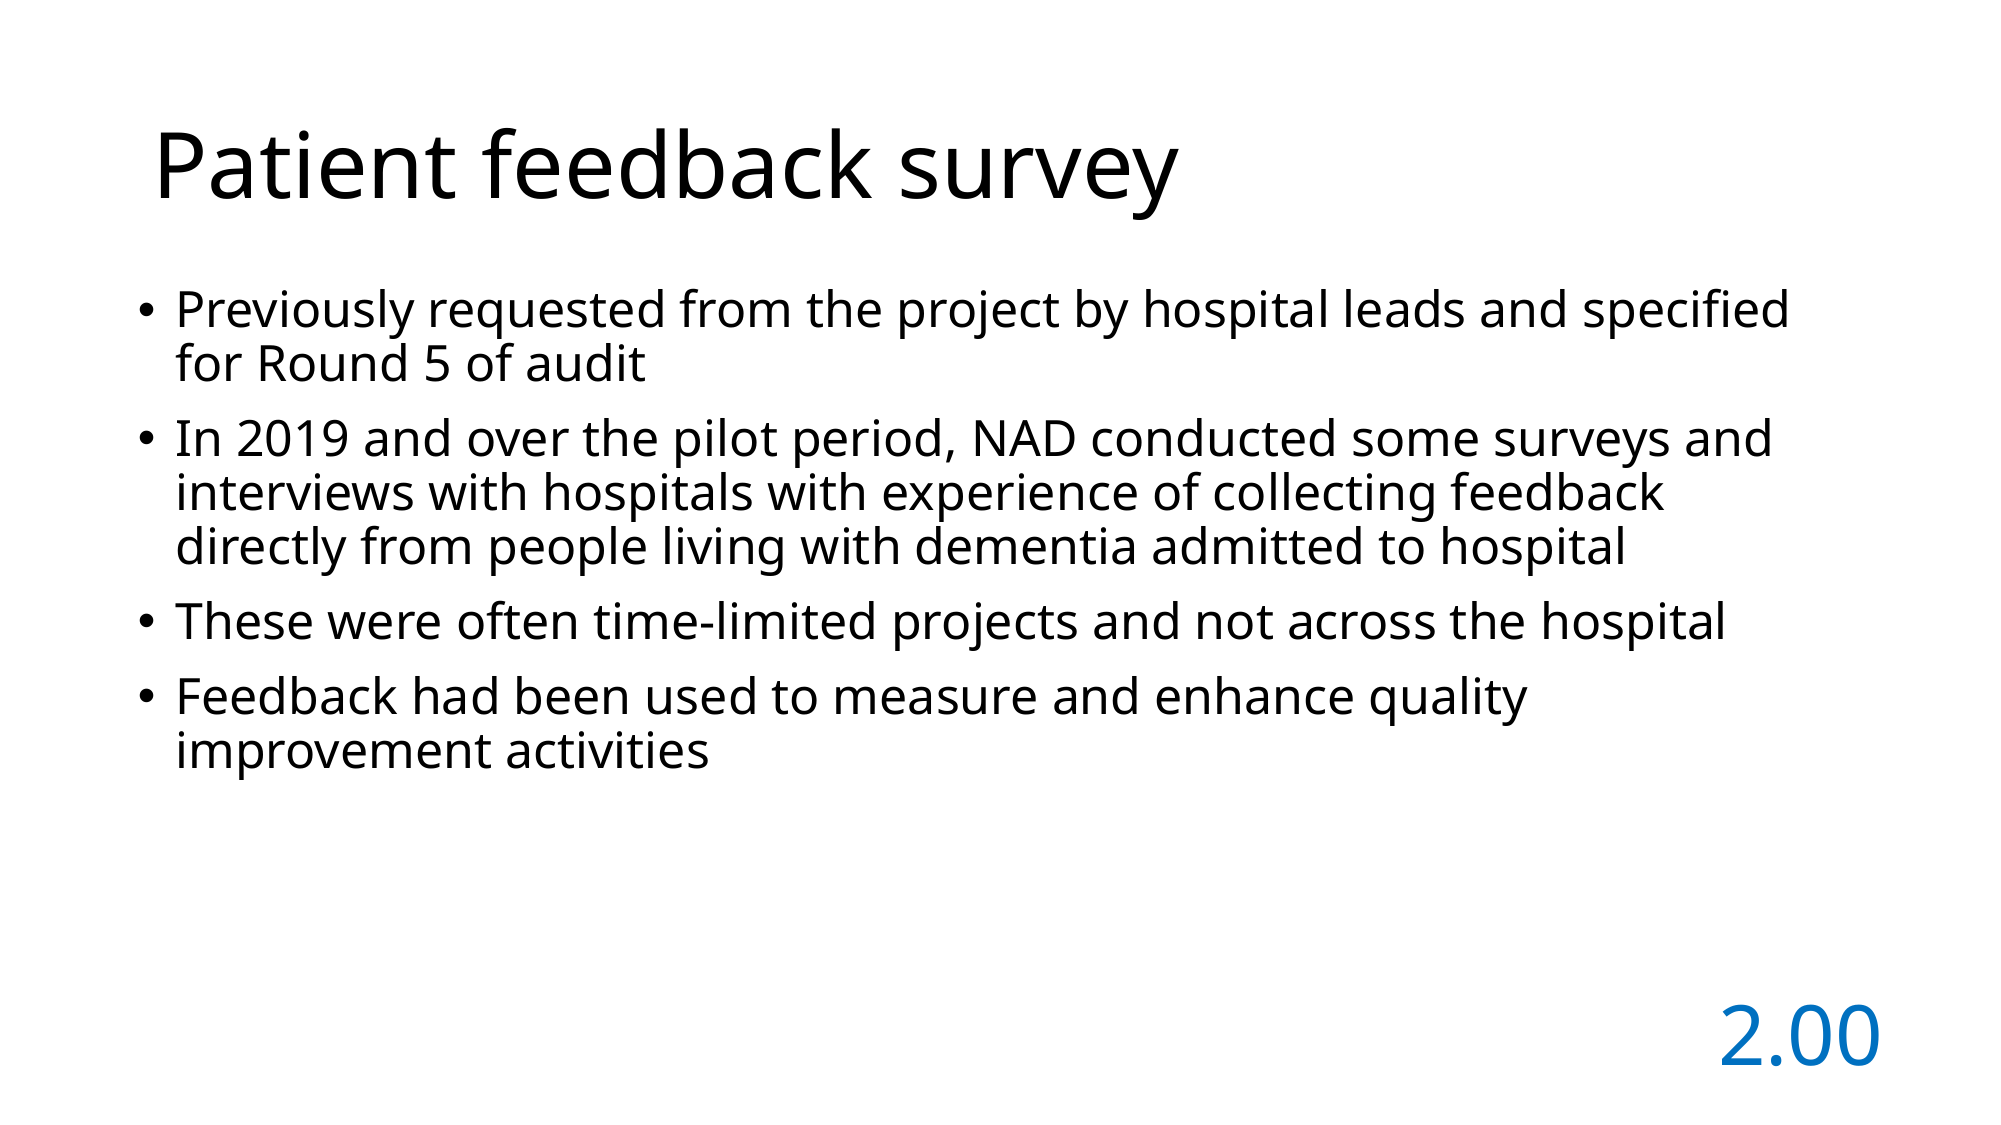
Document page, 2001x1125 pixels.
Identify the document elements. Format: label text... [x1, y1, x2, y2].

list Previously requested from the project by hospital leads and specified for Round 5 of audit In 2019 and over the pilot period, NAD conducted some surveys and interviews with hospitals with experience of collecting feedback directly from people living with dementia admitted to hospital These were often time-limited projects and not across the hospital Feedback had been used to measure and enhance quality improvement activities [122, 277, 1848, 992]
text_box 2.00 [1703, 975, 1993, 1090]
title Patient feedback survey [137, 59, 1863, 278]
